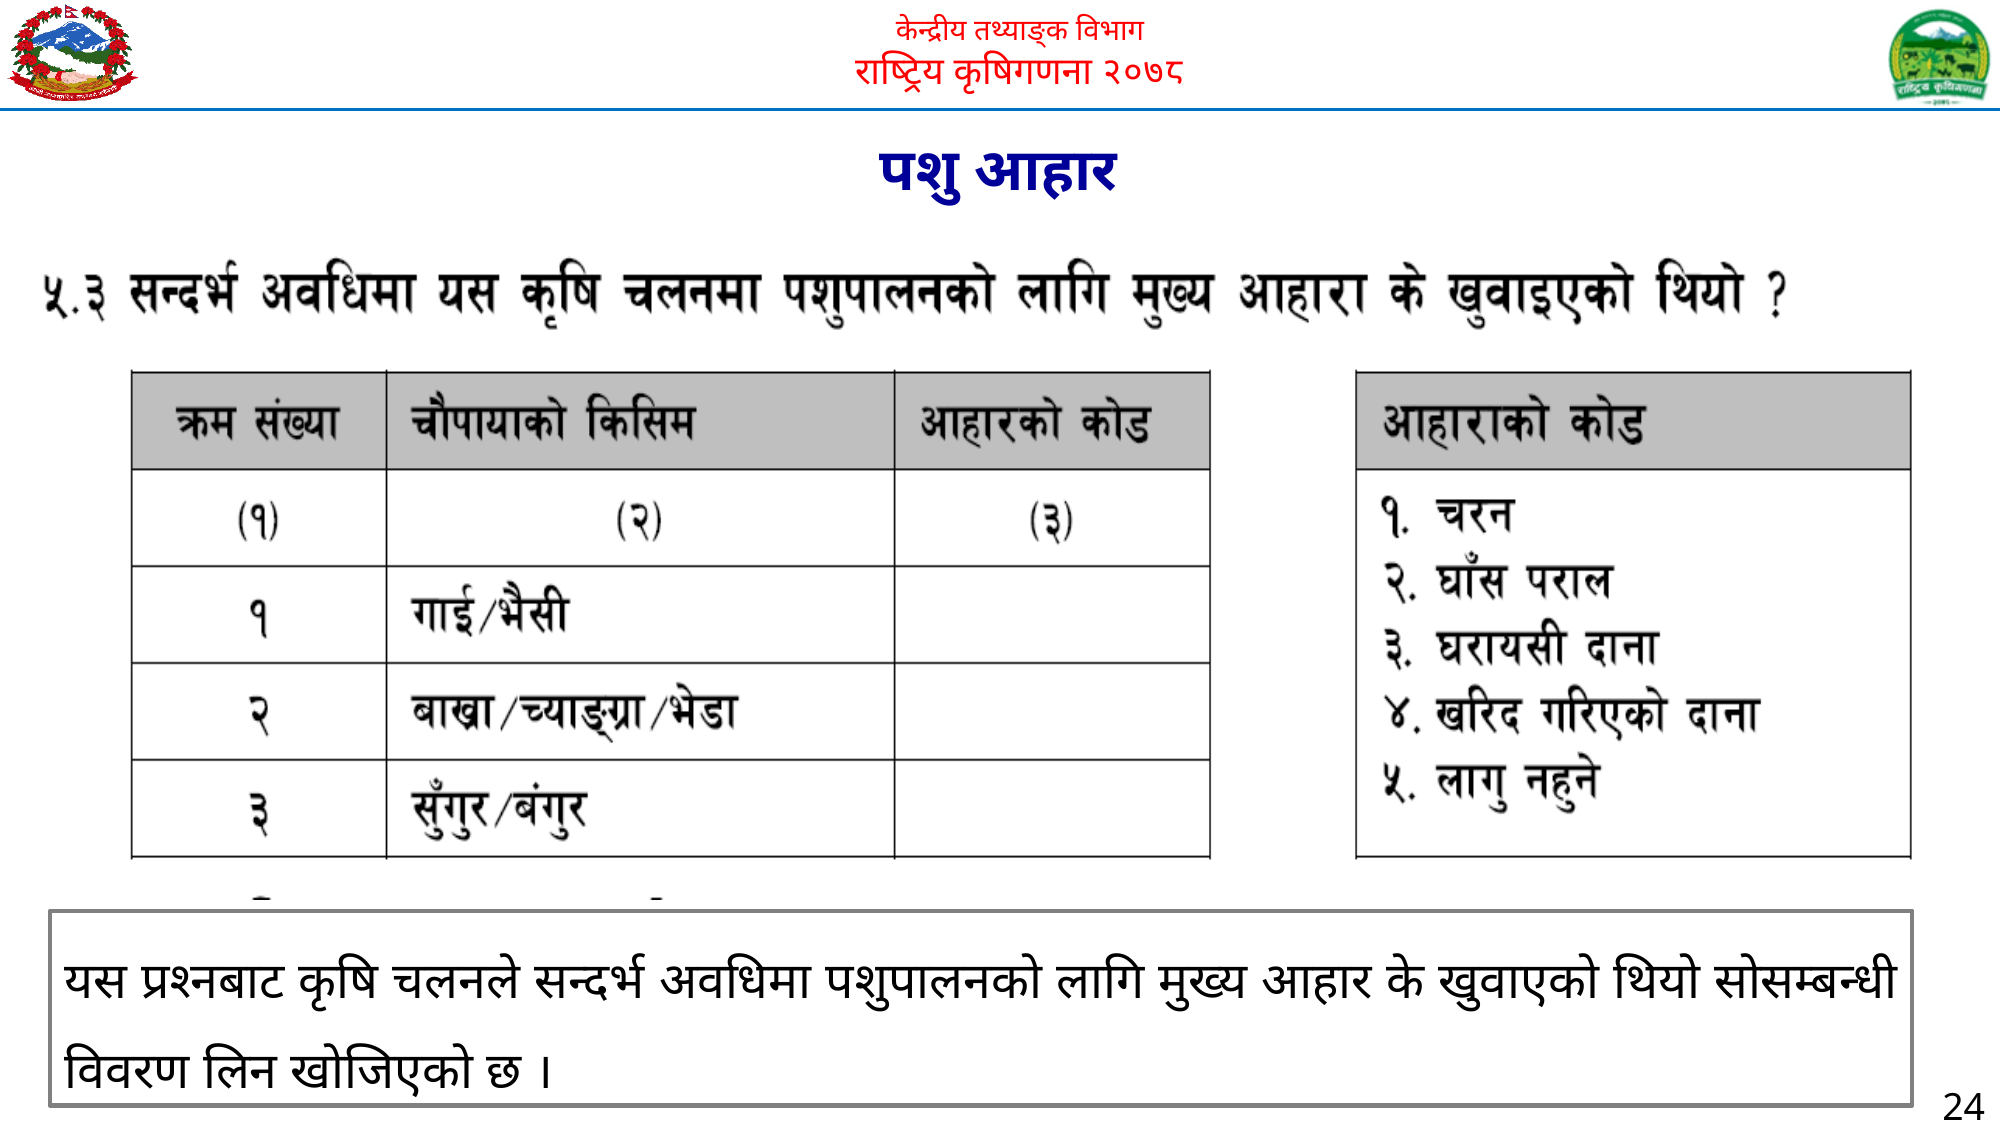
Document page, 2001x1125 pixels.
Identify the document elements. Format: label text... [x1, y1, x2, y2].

text_box यस प्रश्नबाट कृषि चलनले सन्दर्भ अवधिमा पशुपालनको लागि मुख्य आहार के खुवाएको थियो सोसम्बन्धी विवरण लिन खोजिएको छ । [48, 912, 1914, 1108]
text_box पशु आहार [24, 125, 1988, 210]
picture [7, 4, 138, 101]
picture [24, 235, 1988, 901]
text_box 24 [1845, 1049, 2000, 1113]
picture [1887, 4, 1993, 108]
